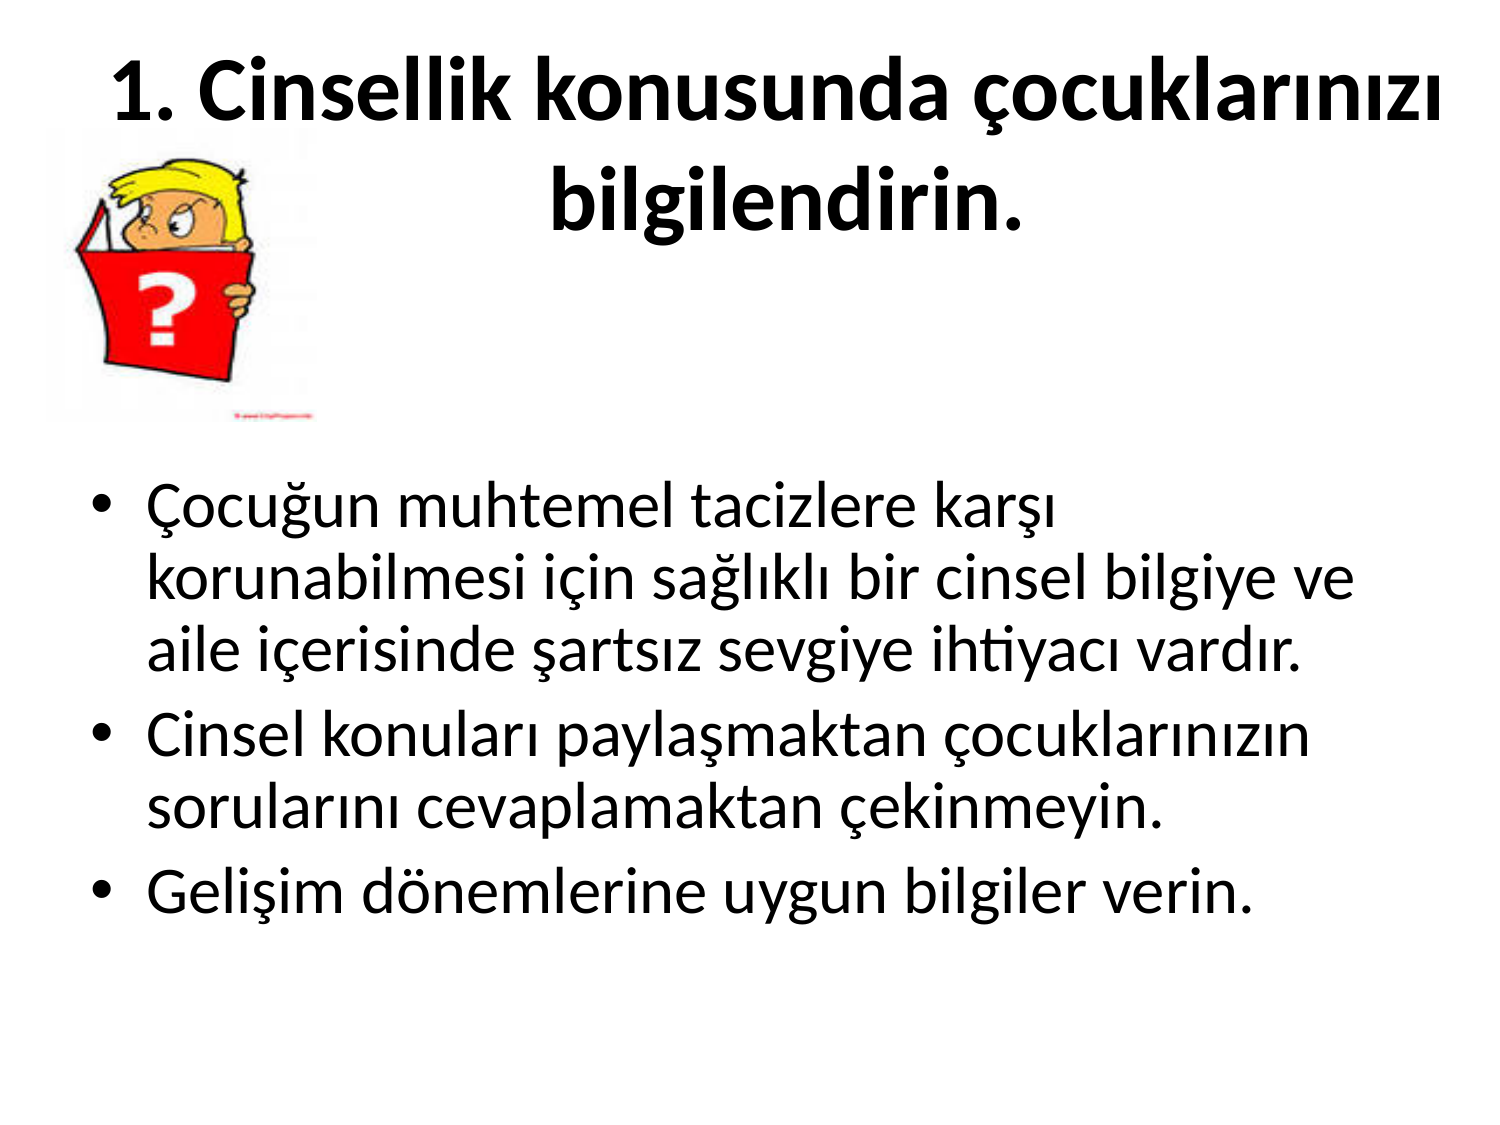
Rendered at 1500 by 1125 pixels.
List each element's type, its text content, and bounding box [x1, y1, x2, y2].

title 1. Cinsellik konusunda çocuklarınızı bilgilendirin. [75, 45, 1500, 233]
picture [46, 128, 317, 423]
list Çocuğun muhtemel tacizlere karşı korunabilmesi için sağlıklı bir cinsel bilgiye ve aile içerisinde şartsız sevgiye ihtiyacı vardır. Cinsel konuları paylaşmaktan çocuklarınızın sorularını cevaplamaktan çekinmeyin. Gelişim dönemlerine uygun bilgiler verin. [75, 462, 1438, 1063]
